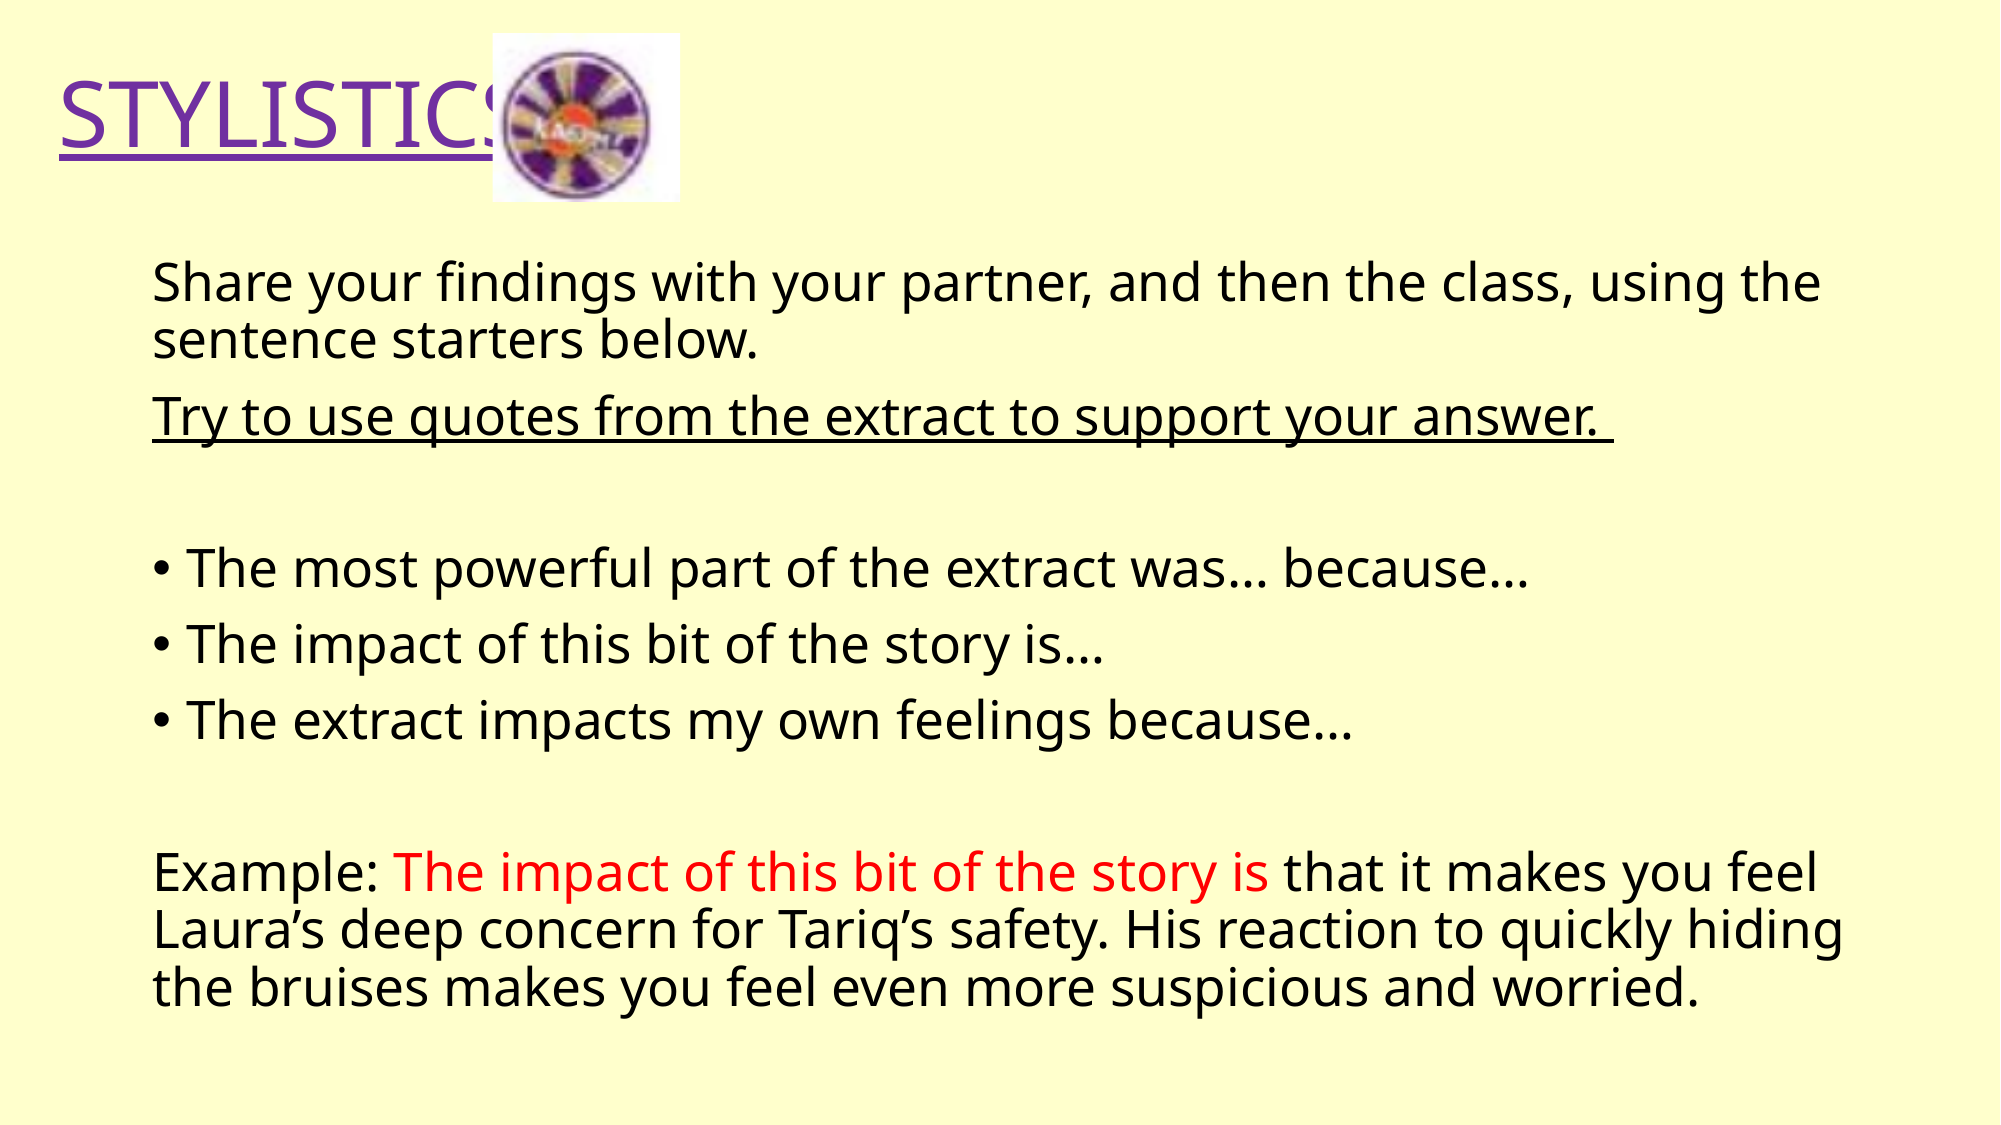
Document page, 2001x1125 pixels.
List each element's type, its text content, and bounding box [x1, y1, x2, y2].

title STYLISTICS [43, 8, 1769, 227]
list Share your findings with your partner, and then the class, using the sentence starters below. Try to use quotes from the extract to support your answer. The most powerful part of the extract was… because… The impact of this bit of the story is… The extract impacts my own feelings because… Example: The impact of this bit of the story is that it makes you feel Laura’s deep concern for Tariq’s safety. His reaction to quickly hiding the bruises makes you feel even more suspicious and worried. [137, 248, 1863, 1079]
picture [492, 33, 681, 202]
